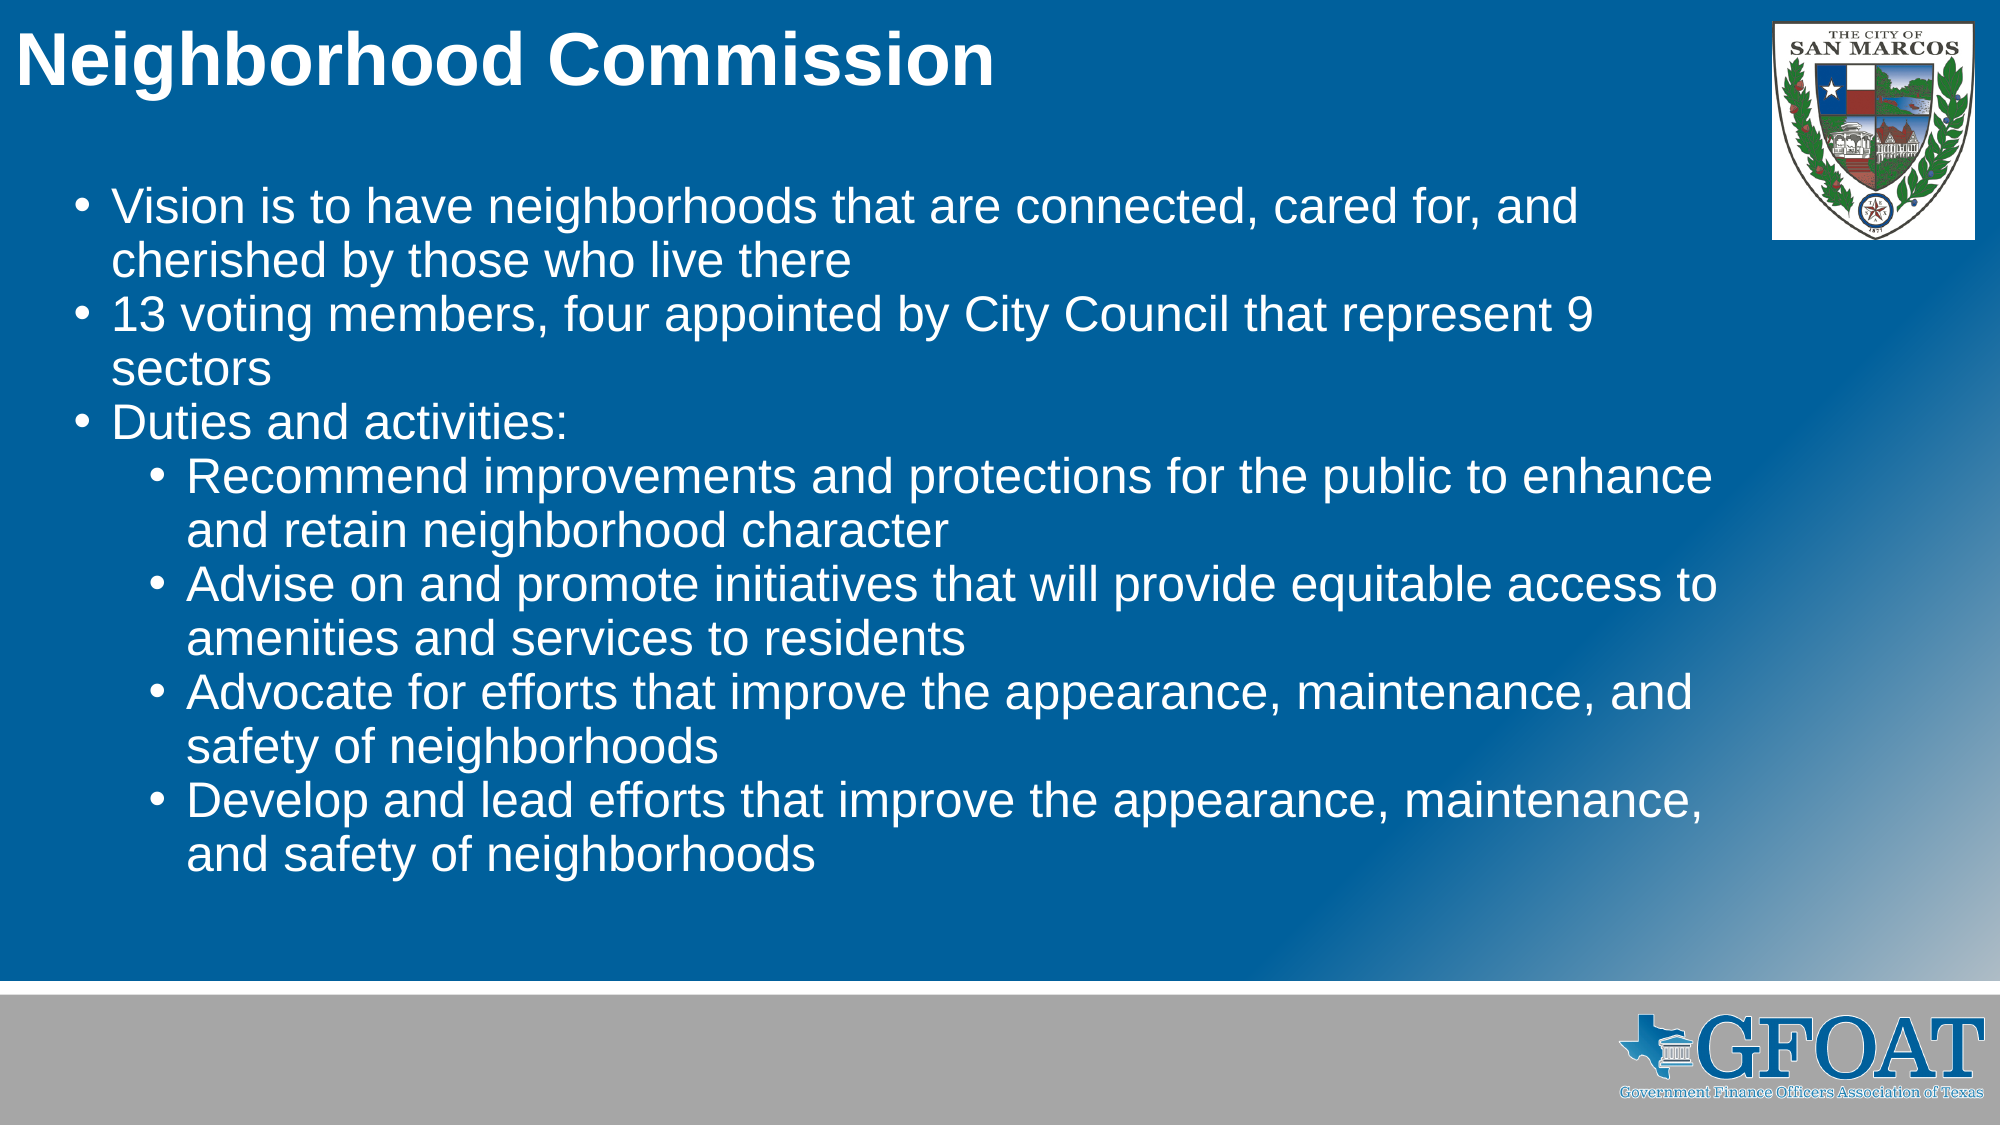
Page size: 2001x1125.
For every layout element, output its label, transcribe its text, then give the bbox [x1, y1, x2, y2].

picture [1772, 21, 1975, 240]
picture [1587, 1002, 2001, 1105]
list Vision is to have neighborhoods that are connected, cared for, and cherished by those who live there 13 voting members, four appointed by City Council that represent 9 sectors Duties and activities: Recommend improvements and protections for the public to enhance and retain neighborhood character Advise on and promote initiatives that will provide equitable access to amenities and services to residents Advocate for efforts that improve the appearance, maintenance, and safety of neighborhoods Develop and lead efforts that improve the appearance, maintenance, and safety of neighborhoods [58, 172, 1784, 887]
list Neighborhood Commission [0, 12, 1744, 140]
